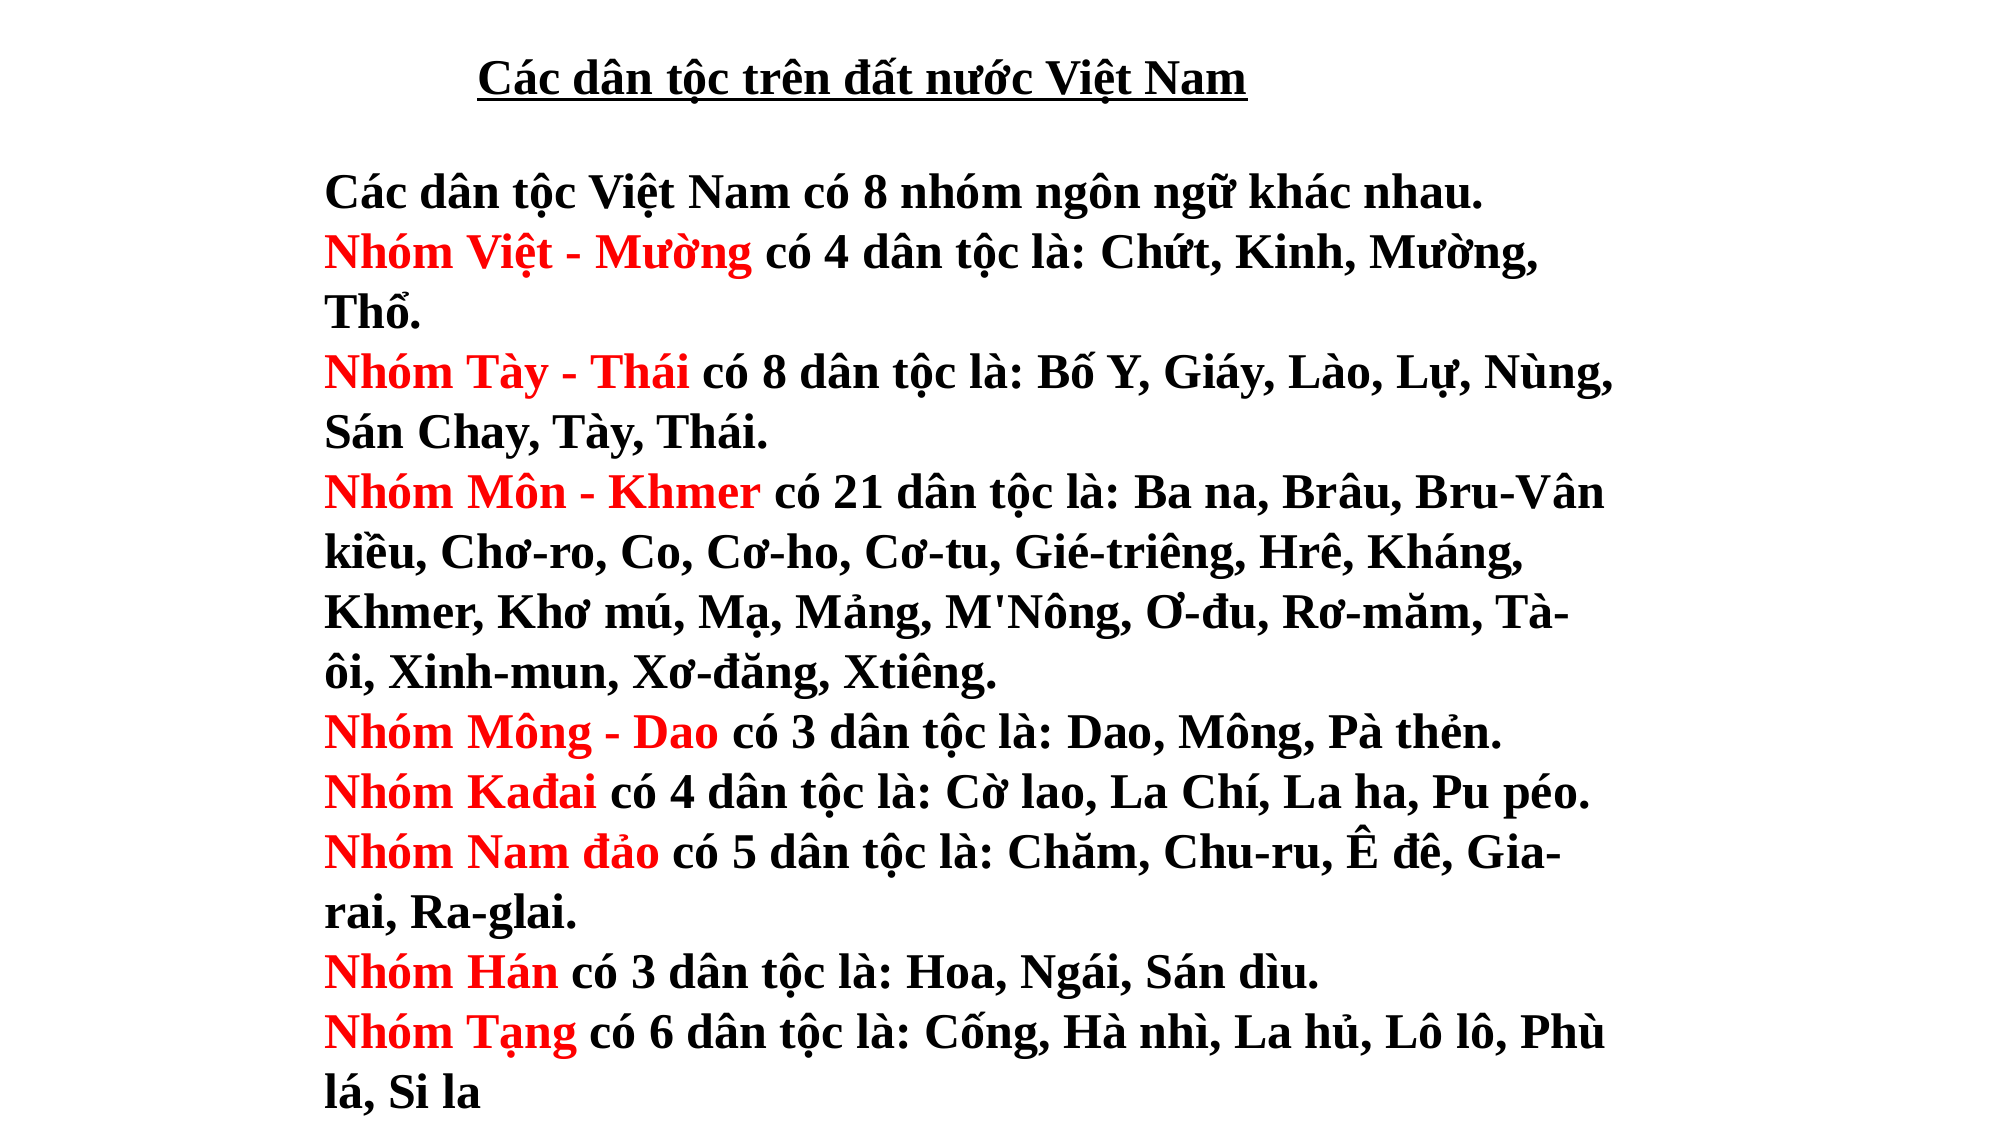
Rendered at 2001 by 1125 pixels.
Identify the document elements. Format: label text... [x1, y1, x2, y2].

text_box Các dân tộc Việt Nam có 8 nhóm ngôn ngữ khác nhau. Nhóm Việt - Mường có 4 dân tộc là: Chứt, Kinh, Mường, Thổ. Nhóm Tày - Thái có 8 dân tộc là: Bố Y, Giáy, Lào, Lự, Nùng, Sán Chay, Tày, Thái. Nhóm Môn - Khmer có 21 dân tộc là: Ba na, Brâu, Bru-Vân kiều, Chơ-ro, Co, Cơ-ho, Cơ-tu, Gié-triêng, Hrê, Kháng, Khmer, Khơ mú, Mạ, Mảng, M'Nông, Ơ-đu, Rơ-măm, Tà-ôi, Xinh-mun, Xơ-đăng, Xtiêng. Nhóm Mông - Dao có 3 dân tộc là: Dao, Mông, Pà thẻn. Nhóm Kađai có 4 dân tộc là: Cờ lao, La Chí, La ha, Pu péo. Nhóm Nam đảo có 5 dân tộc là: Chăm, Chu-ru, Ê đê, Gia-rai, Ra-glai. Nhóm Hán có 3 dân tộc là: Hoa, Ngái, Sán dìu. Nhóm Tạng có 6 dân tộc là: Cống, Hà nhì, La hủ, Lô lô, Phù lá, Si la [309, 150, 1635, 1125]
text_box Các dân tộc trên đất nước Việt Nam [462, 37, 1638, 113]
